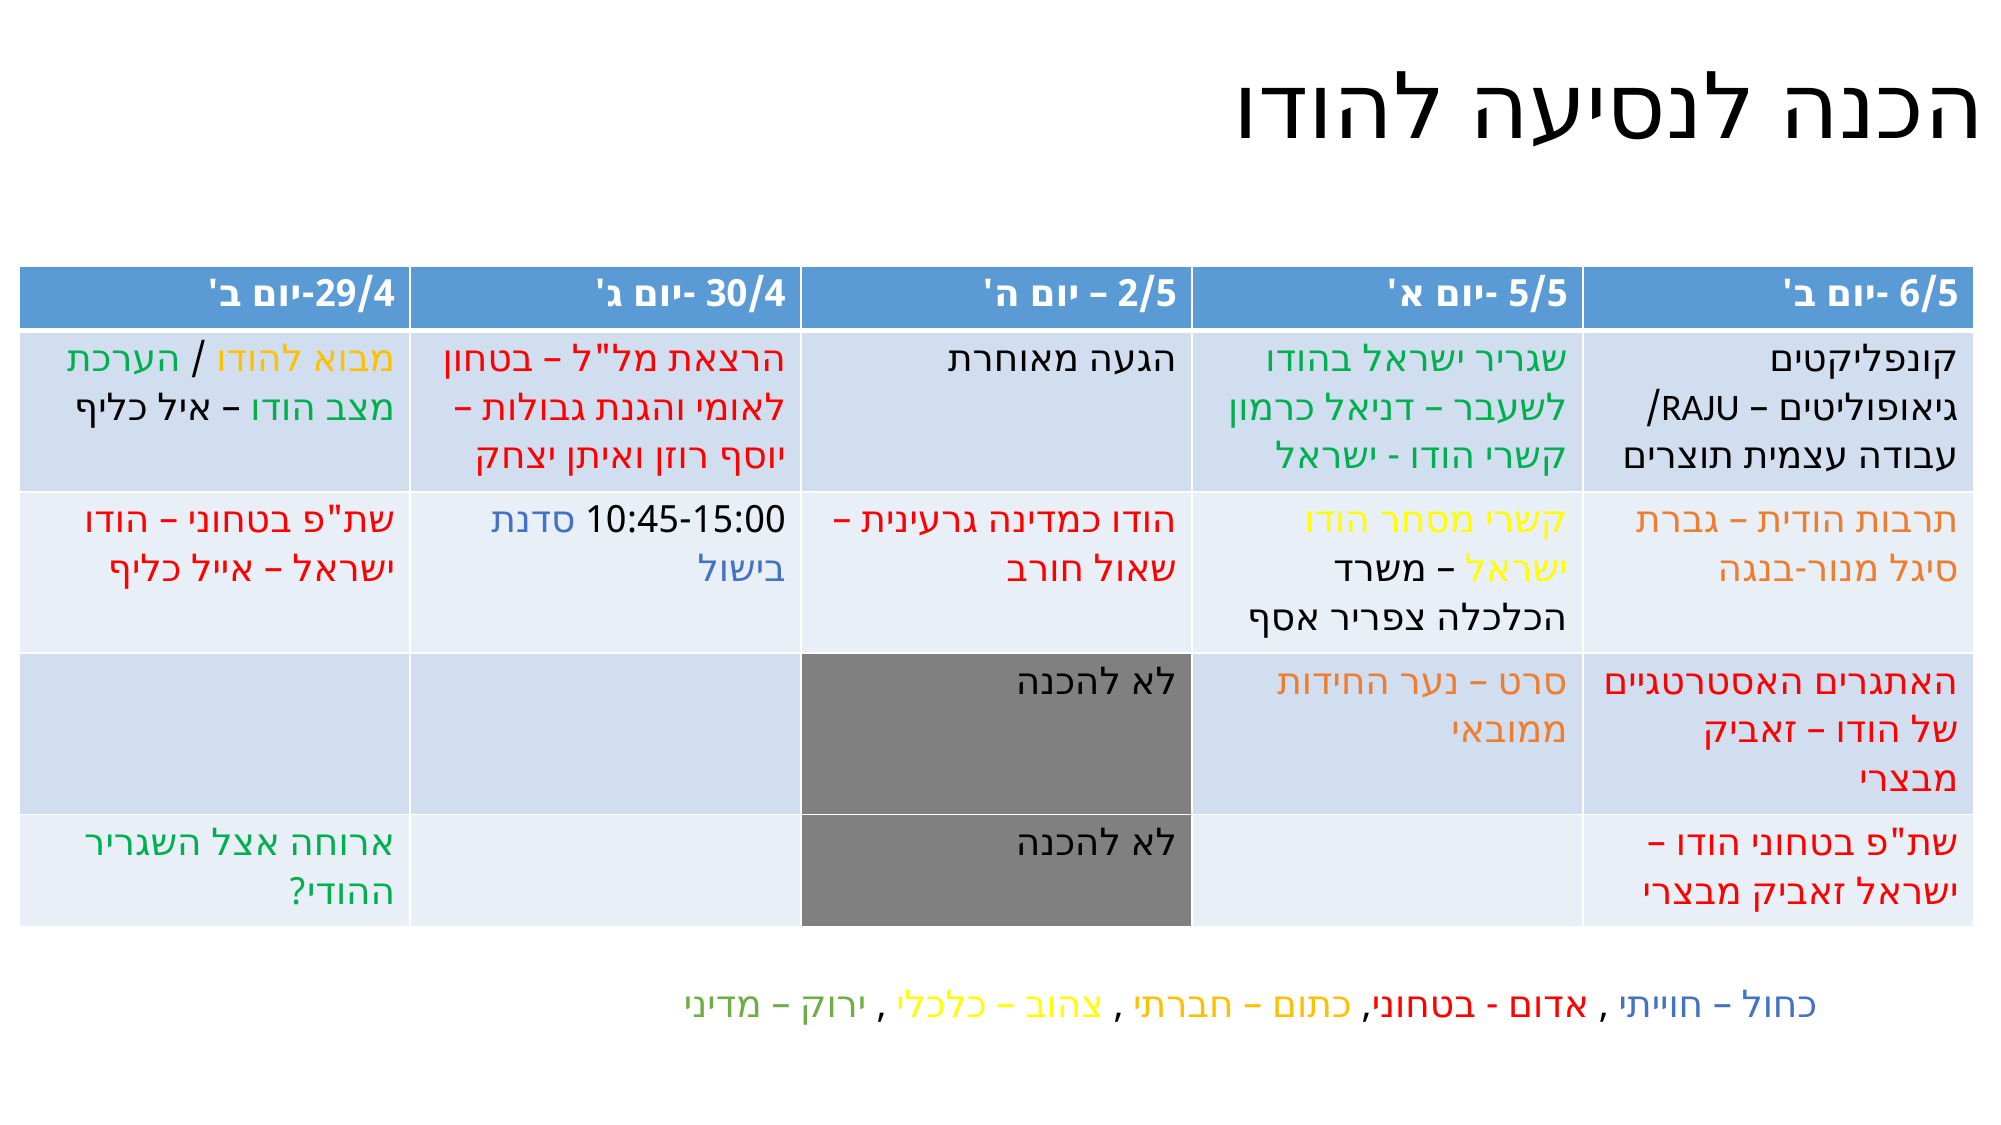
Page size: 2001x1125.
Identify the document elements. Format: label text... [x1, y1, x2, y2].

table_cell לא להכנה [802, 654, 1191, 814]
table_cell שת"פ בטחוני הודו – ישראל זאביק מבצרי [1584, 815, 1973, 926]
table_header 5/5 -יום א' [1193, 267, 1582, 328]
table_header 30/4 -יום ג' [411, 267, 800, 328]
table_cell [1193, 815, 1582, 926]
table_cell האתגרים האסטרטגיים של הודו – זאביק מבצרי [1584, 654, 1973, 814]
table_cell קונפליקטים גיאופוליטים – RAJU/ עבודה עצמית תוצרים [1584, 333, 1973, 491]
table_cell קשרי מסחר הודו ישראל – משרד הכלכלה צפריר אסף [1193, 493, 1582, 652]
table_cell הודו כמדינה גרעינית – שאול חורב [802, 493, 1191, 652]
table_cell [411, 654, 800, 814]
table_cell סרט – נער החידות ממובאי [1193, 654, 1582, 814]
table_cell שגריר ישראל בהודו לשעבר – דניאל כרמון קשרי הודו - ישראל [1193, 333, 1582, 491]
title הכנה לנסיעה להודו [275, 0, 2000, 218]
table_header 2/5 – יום ה' [802, 267, 1191, 328]
table_cell תרבות הודית – גברת סיגל מנור-בנגה [1584, 493, 1973, 652]
table_cell לא להכנה [802, 815, 1191, 926]
table_cell מבוא להודו / הערכת מצב הודו – איל כליף [20, 333, 409, 491]
table_cell הרצאת מל"ל – בטחון לאומי והגנת גבולות – יוסף רוזן ואיתן יצחק [411, 333, 800, 491]
table_cell הגעה מאוחרת [802, 333, 1191, 491]
table_cell שת"פ בטחוני – הודו ישראל – אייל כליף [20, 493, 409, 652]
table_cell [411, 815, 800, 926]
table_cell [20, 654, 409, 814]
table_header 6/5 -יום ב' [1584, 267, 1973, 328]
table_header 29/4-יום ב' [20, 267, 409, 328]
table_cell 10:45-15:00 סדנת בישול [411, 493, 800, 652]
text_box כחול – חוייתי , אדום - בטחוני, כתום – חברתי , צהוב – כלכלי , ירוק – מדיני [227, 972, 1833, 1033]
table_cell ארוחה אצל השגריר ההודי? [20, 815, 409, 926]
